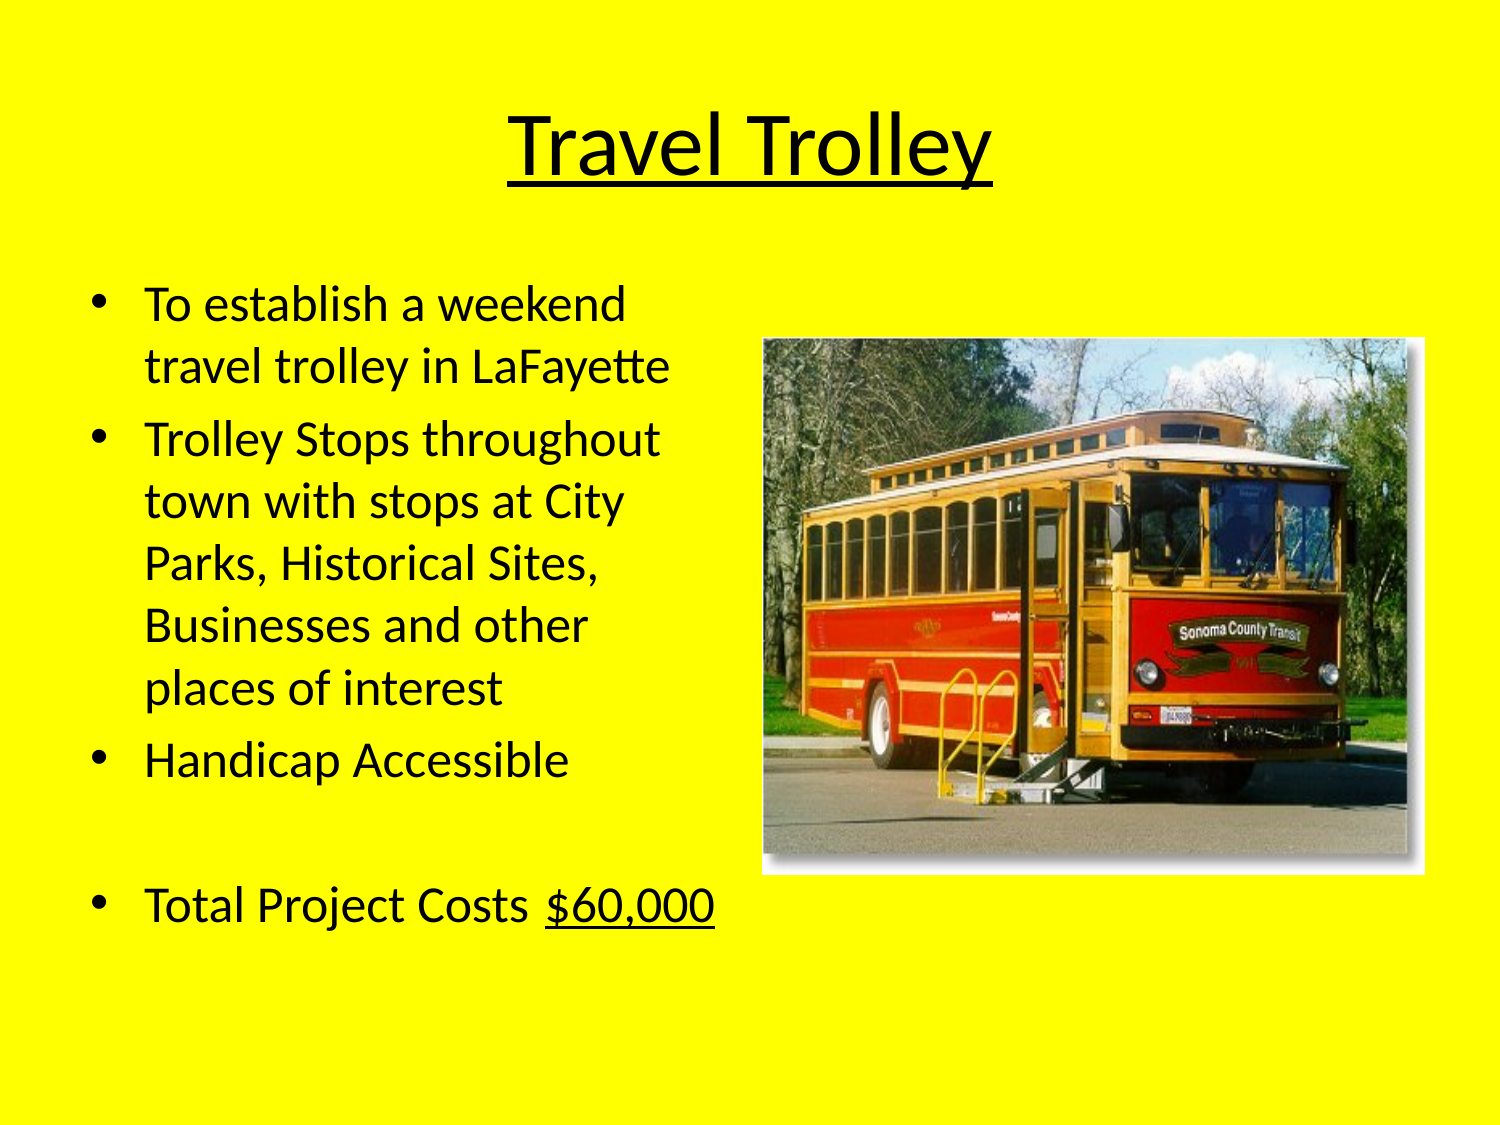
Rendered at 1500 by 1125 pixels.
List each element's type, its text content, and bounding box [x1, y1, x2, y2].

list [762, 337, 1426, 876]
title Travel Trolley [75, 45, 1425, 233]
list To establish a weekend travel trolley in LaFayette Trolley Stops throughout town with stops at City Parks, Historical Sites, Businesses and other places of interest Handicap Accessible Total Project Costs $60,000 [75, 262, 738, 1005]
